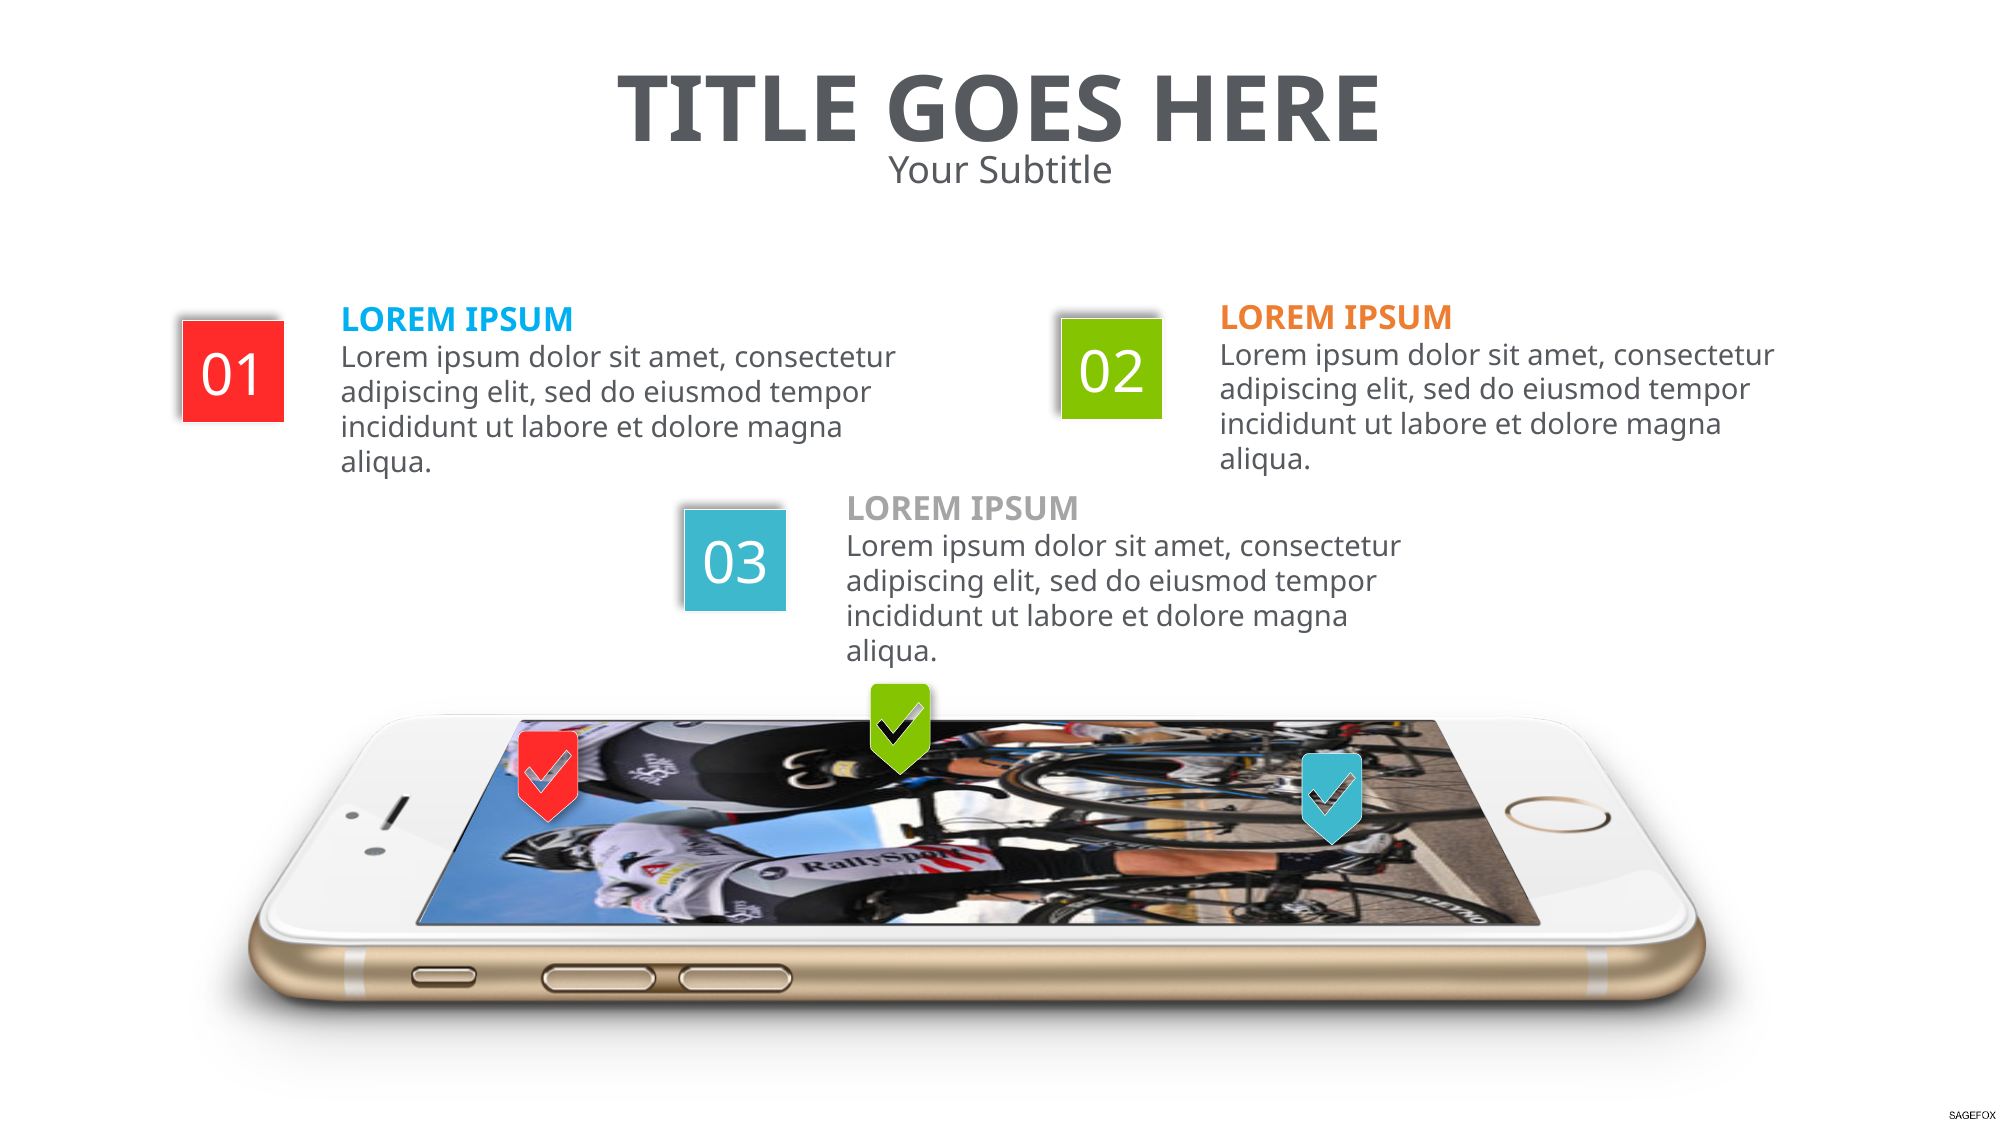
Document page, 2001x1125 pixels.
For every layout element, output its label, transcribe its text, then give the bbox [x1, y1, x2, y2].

picture [0, 560, 2000, 1125]
text_box 02 [1060, 317, 1164, 421]
text_box LOREM IPSUM Lorem ipsum dolor sit amet, consectetur adipiscing elit, sed do eiusmod tempor incididunt ut labore et dolore magna aliqua. [330, 293, 937, 484]
text_box 03 [683, 508, 787, 560]
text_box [548, 42, 1452, 199]
text_box 01 [181, 320, 285, 424]
text_box LOREM IPSUM Lorem ipsum dolor sit amet, consectetur adipiscing elit, sed do eiusmod tempor incididunt ut labore et dolore magna aliqua. [836, 482, 1442, 560]
text_box LOREM IPSUM Lorem ipsum dolor sit amet, consectetur adipiscing elit, sed do eiusmod tempor incididunt ut labore et dolore magna aliqua. [1209, 290, 1815, 481]
